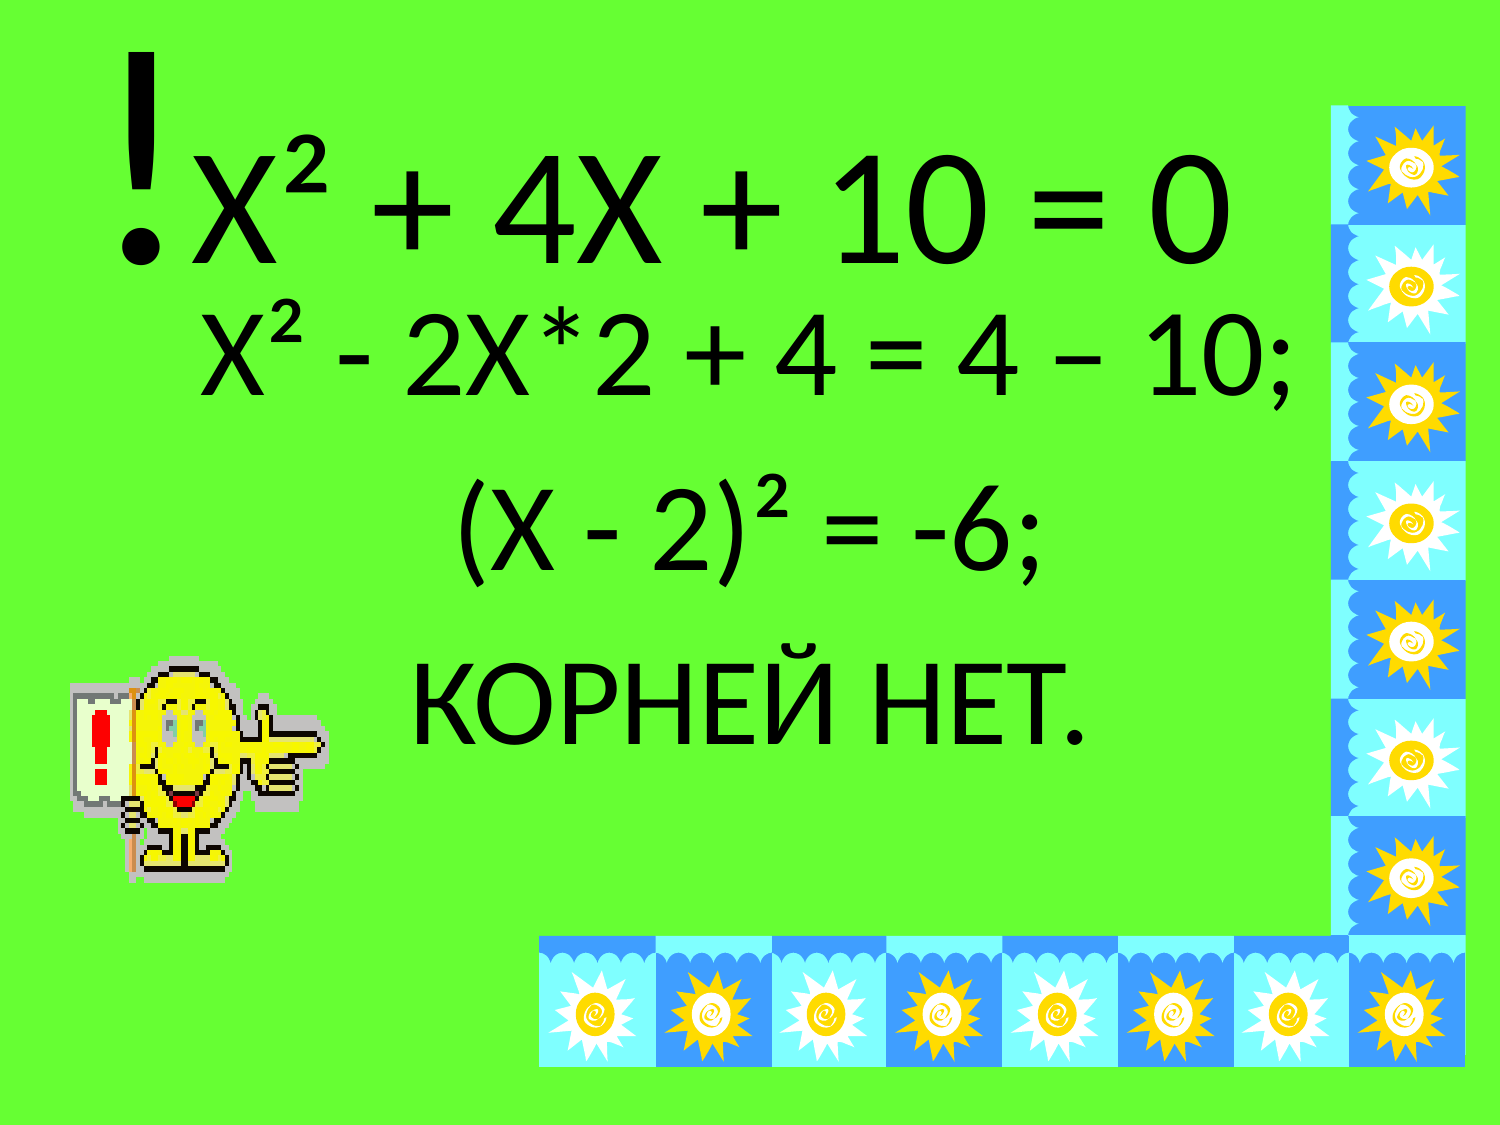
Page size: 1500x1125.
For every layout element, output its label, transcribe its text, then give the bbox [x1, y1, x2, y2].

picture [538, 935, 1466, 1068]
title !Х² + 4Х + 10 = 0 [75, 45, 1425, 233]
picture [923, 512, 1500, 648]
list Х² - 2Х*2 + 4 = 4 – 10; (Х - 2)² = -6; КОРНЕЙ НЕТ. [75, 262, 1330, 1005]
picture [70, 656, 329, 883]
